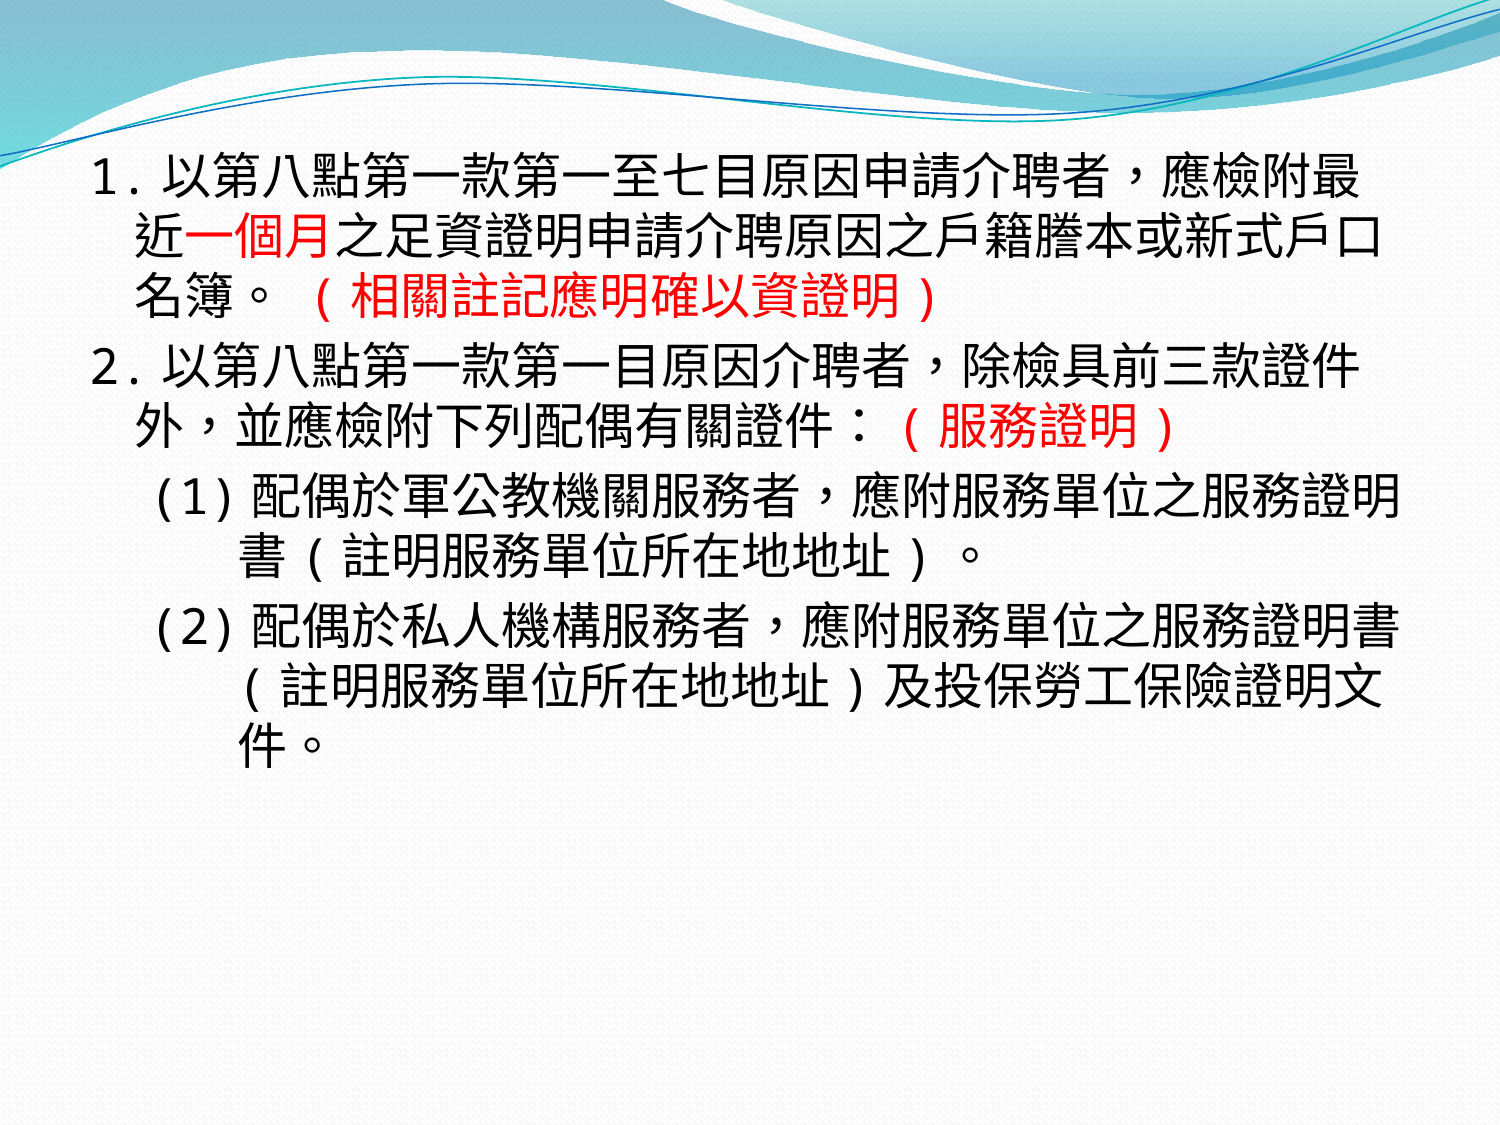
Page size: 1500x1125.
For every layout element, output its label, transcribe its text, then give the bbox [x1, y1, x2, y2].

list 1.以第八點第一款第一至七目原因申請介聘者，應檢附最近一個月之足資證明申請介聘原因之戶籍謄本或新式戶口名簿。 (相關註記應明確以資證明) 2.以第八點第一款第一目原因介聘者，除檢具前三款證件外，並應檢附下列配偶有關證件：(服務證明) (1)配偶於軍公教機關服務者，應附服務單位之服務證明書(註明服務單位所在地地址)。 (2)配偶於私人機構服務者，應附服務單位之服務證明書(註明服務單位所在地地址)及投保勞工保險證明文件。 [75, 137, 1425, 1038]
